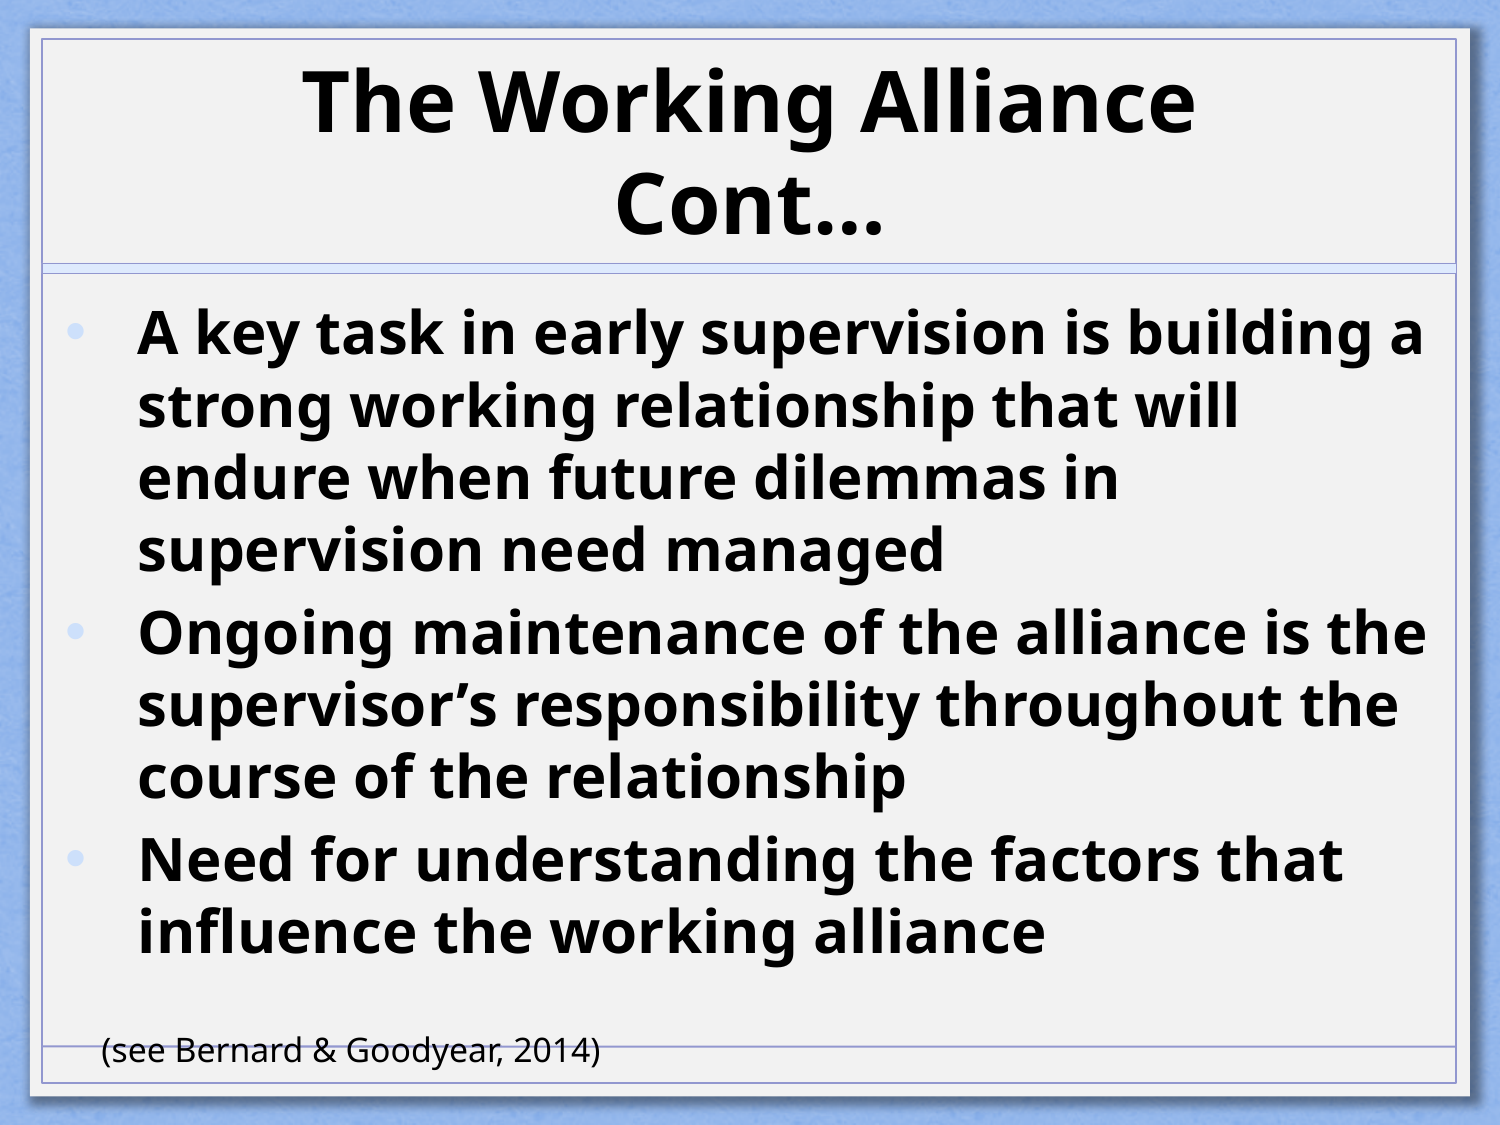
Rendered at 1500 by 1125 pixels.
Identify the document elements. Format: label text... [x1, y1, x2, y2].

title The Working Alliance Cont… [147, 40, 1353, 260]
list A key task in early supervision is building a strong working relationship that will endure when future dilemmas in supervision need managed Ongoing maintenance of the alliance is the supervisor’s responsibility throughout the course of the relationship Need for understanding the factors that influence the working alliance (see Bernard & Goodyear, 2014) [50, 287, 1450, 1088]
